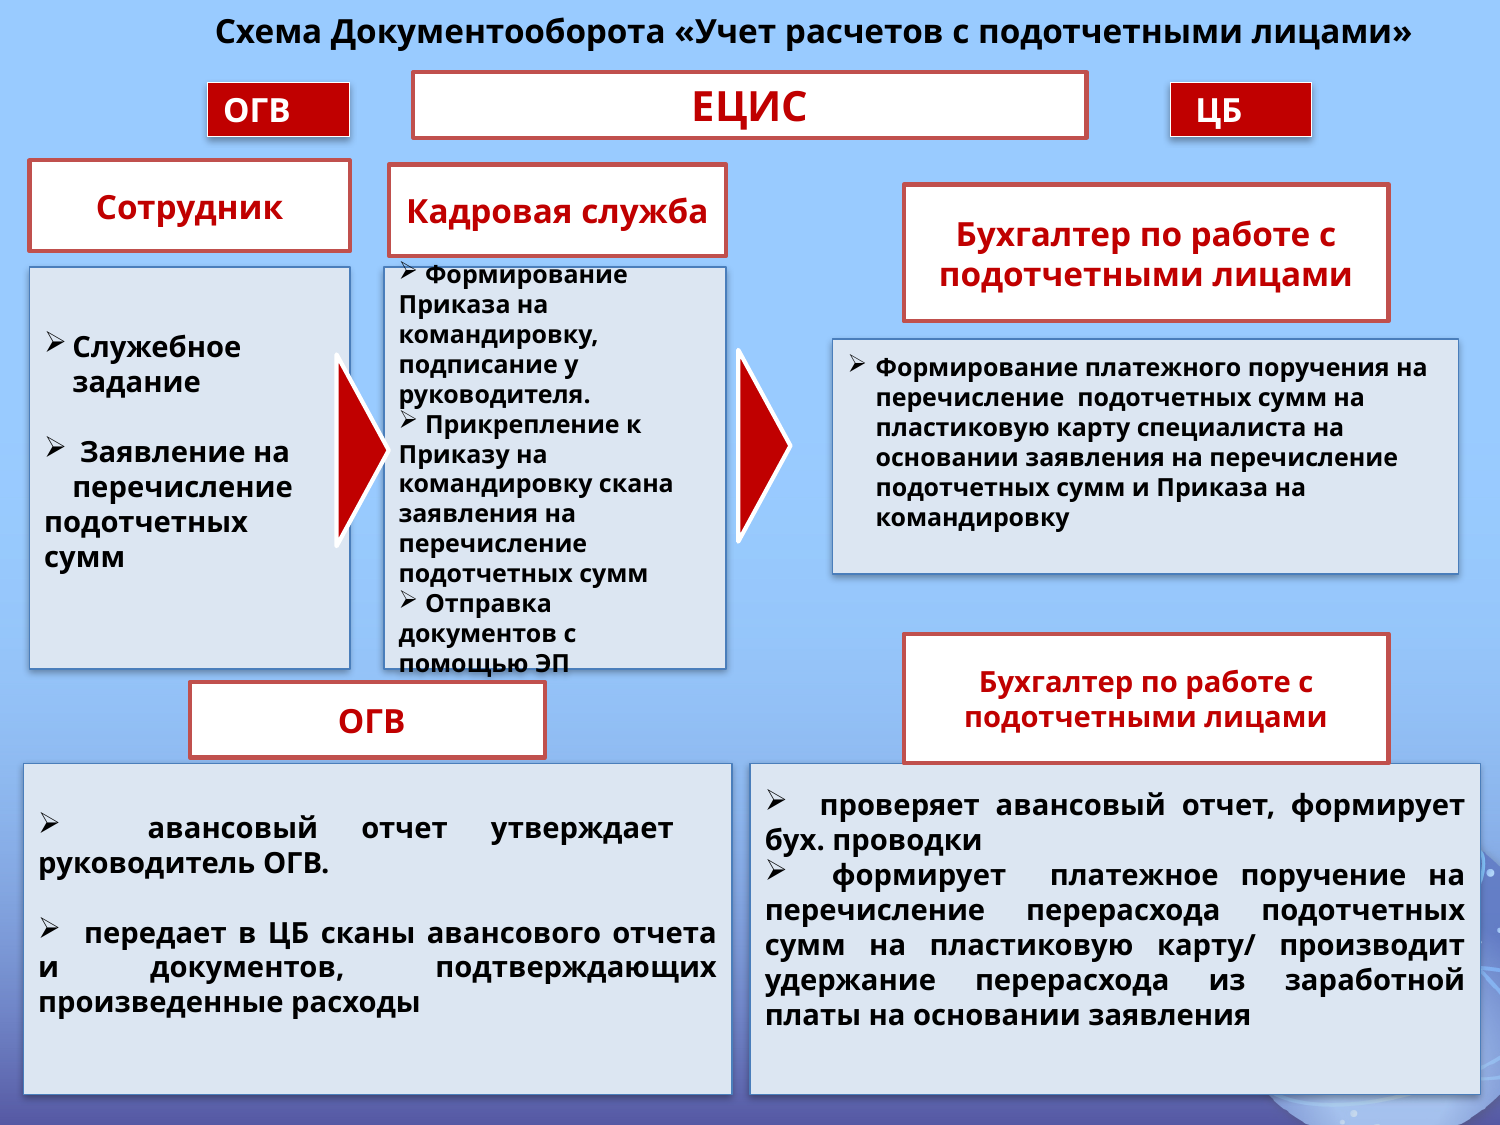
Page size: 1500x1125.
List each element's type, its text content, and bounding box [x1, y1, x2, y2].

text_box Схема Документооборота «Учет расчетов с подотчетными лицами» [147, 2, 1482, 58]
text_box [0, 0, 1500, 1125]
text_box Кадровая служба [387, 162, 728, 258]
text_box Бухгалтер по работе с подотчетными лицами [902, 182, 1391, 323]
text_box Сотрудник [27, 158, 352, 253]
text_box ЕЦИС [411, 70, 1089, 140]
text_box [334, 352, 391, 549]
text_box Формирование Приказа на командировку, подписание у руководителя. Прикрепление к Приказу на командировку скана заявления на перечисление подотчетных сумм Отправка документов с помощью ЭП [383, 266, 727, 670]
text_box авансовый отчет утверждает руководитель ОГВ. передает в ЦБ сканы авансового отчета и документов, подтверждающих произведенные расходы [23, 763, 733, 1095]
text_box проверяет авансовый отчет, формирует бух. проводки формирует платежное поручение на перечисление перерасхода подотчетных сумм на пластиковую карту/ производит удержание перерасхода из заработной платы на основании заявления [749, 763, 1481, 1095]
text_box Служебное задание Заявление на перечисление подотчетных сумм [29, 266, 351, 670]
text_box Формирование платежного поручения на перечисление подотчетных сумм на пластиковую карту специалиста на основании заявления на перечисление подотчетных сумм и Приказа на командировку [832, 338, 1459, 575]
text_box ЦБ [1170, 82, 1312, 137]
text_box ОГВ [207, 82, 350, 137]
text_box Бухгалтер по работе с подотчетными лицами [902, 632, 1391, 765]
text_box ОГВ [188, 680, 547, 760]
text_box [736, 347, 793, 544]
